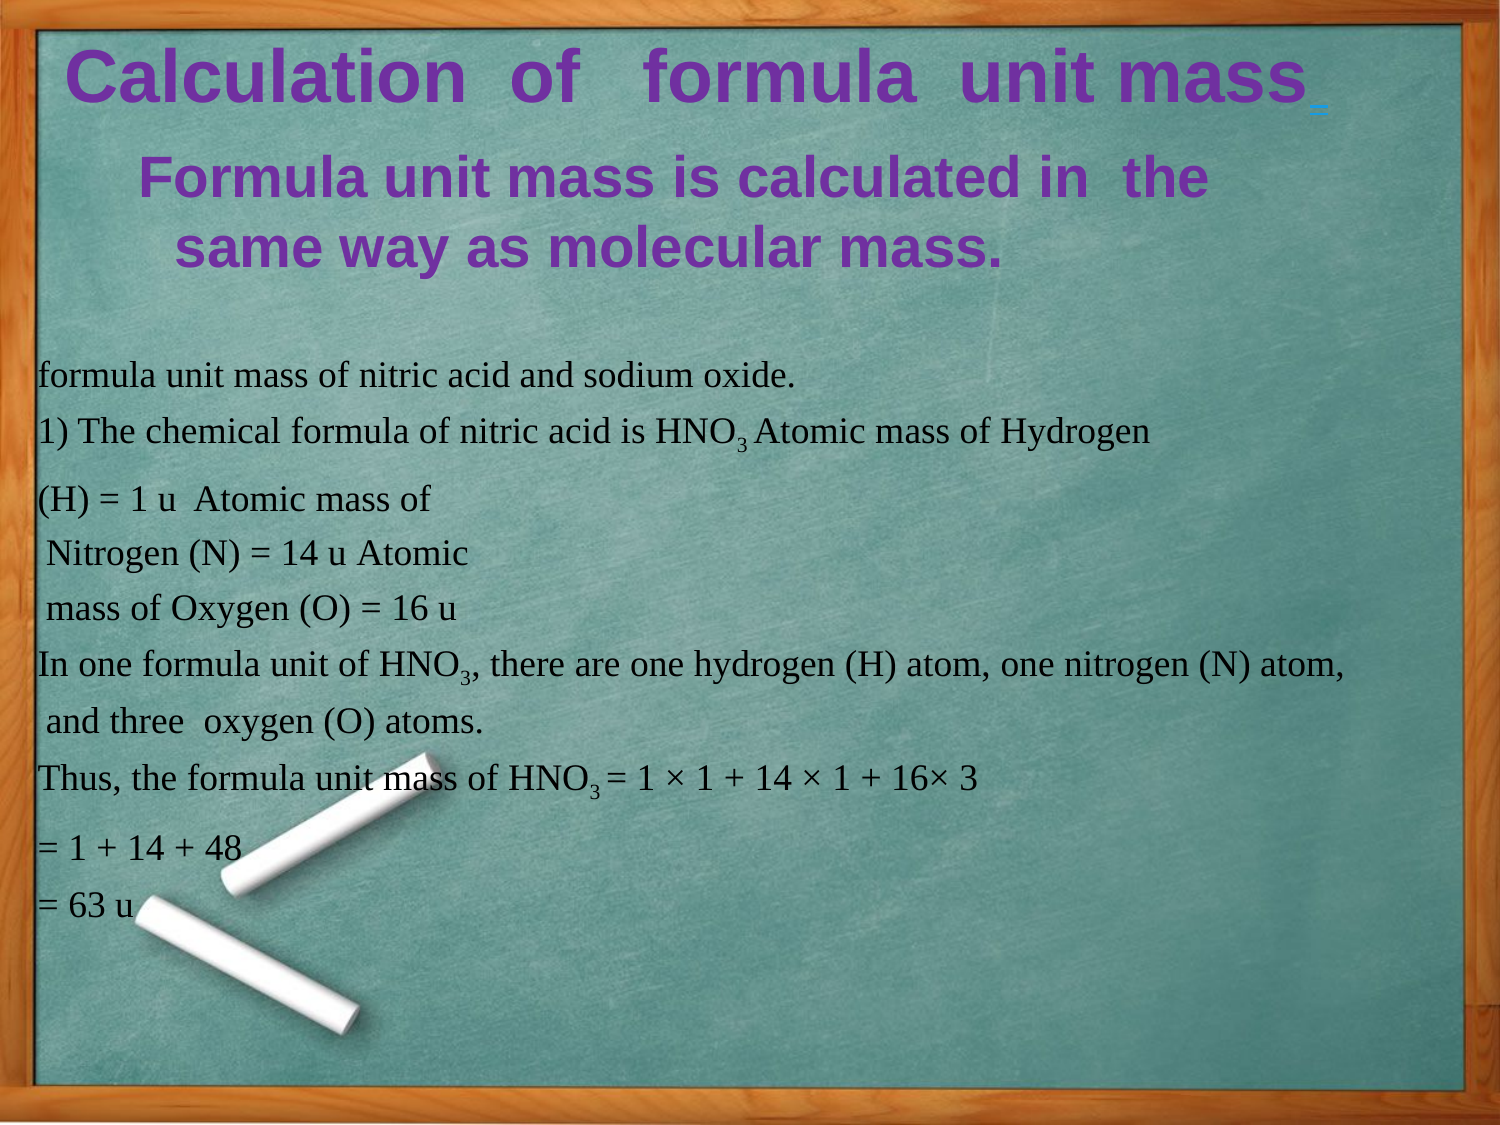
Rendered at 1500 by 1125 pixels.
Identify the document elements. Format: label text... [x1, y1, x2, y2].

text_box Formula unit mass is calculated in the same way as molecular mass. formula unit mass of nitric acid and sodium oxide. 1) The chemical formula of nitric acid is HNO3 Atomic mass of Hydrogen (H) = 1 u Atomic mass of Nitrogen (N) = 14 u Atomic mass of Oxygen (O) = 16 u In one formula unit of HNO3, there are one hydrogen (H) atom, one nitrogen (N) atom, and three oxygen (O) atoms. Thus, the formula unit mass of HNO3 = 1 × 1 + 14 × 1 + 16× 3 = 1 + 14 + 48 = 63 u [37, 137, 1415, 925]
title Calculation of formula unit mass [62, 24, 1489, 215]
picture [0, 0, 1500, 1125]
